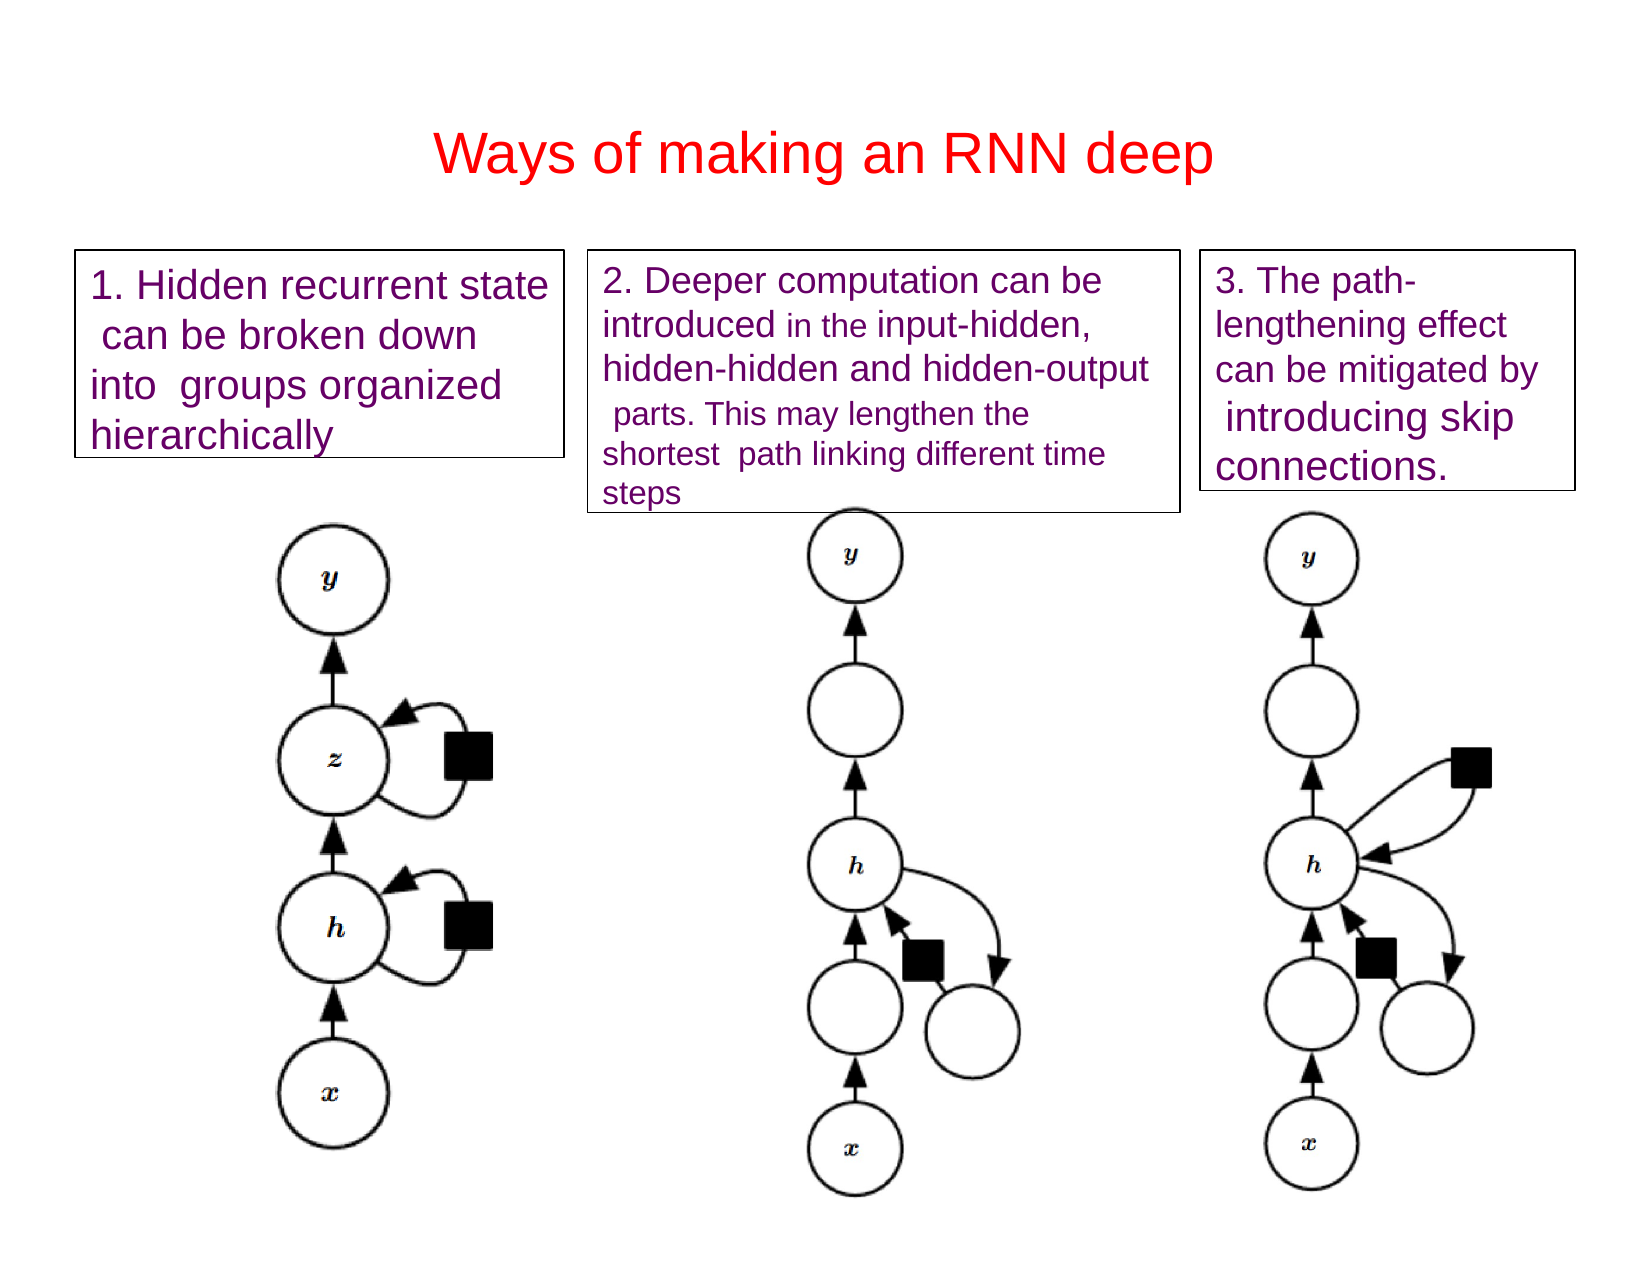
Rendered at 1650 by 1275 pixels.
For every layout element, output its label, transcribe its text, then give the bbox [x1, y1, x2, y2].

text_box 1. Hidden recurrent state can be broken down into groups organized hierarchically [75, 249, 564, 458]
text_box 2. Deeper computation can be introduced in the input-hidden, hidden-hidden and hidden-output parts. This may lengthen the shortest path linking different time steps [587, 249, 1181, 513]
text_box 3. The path- lengthening effect can be mitigated by introducing skip connections. [1200, 249, 1576, 491]
text_box [1263, 510, 1493, 1193]
title Ways of making an RNN deep [431, 112, 1220, 328]
text_box [275, 522, 494, 1152]
text_box [806, 513, 1022, 1199]
